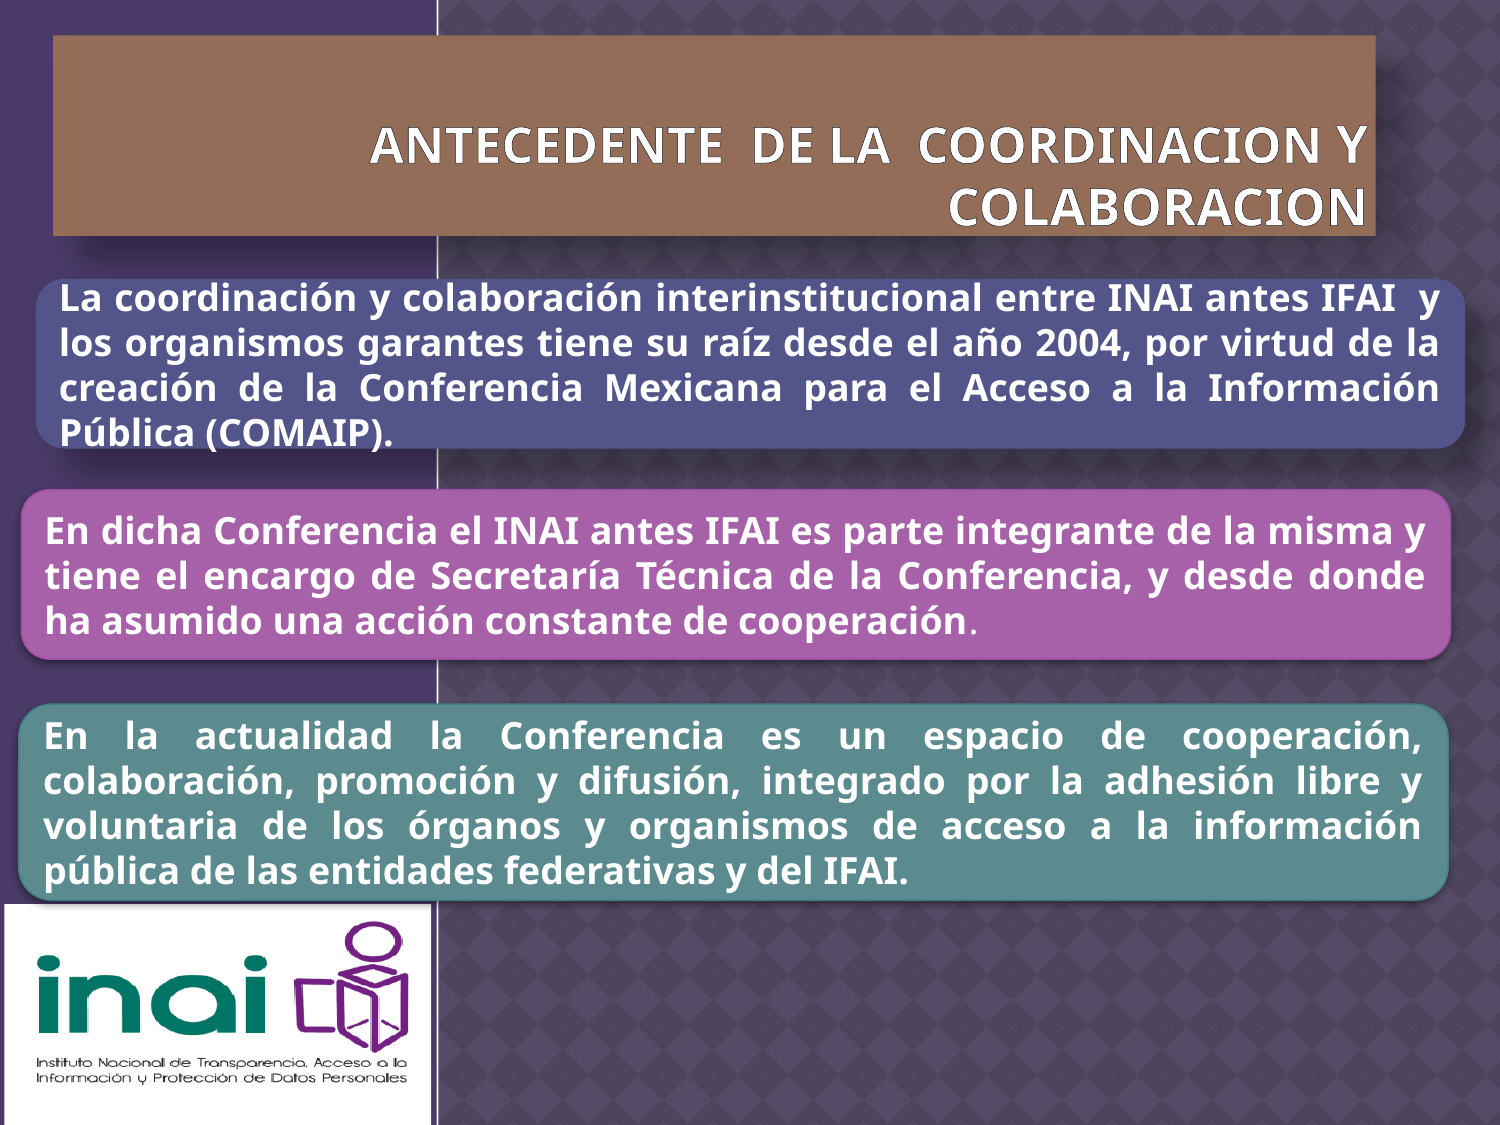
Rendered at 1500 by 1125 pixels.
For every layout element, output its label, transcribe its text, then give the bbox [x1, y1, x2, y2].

text_box La coordinación y colaboración interinstitucional entre INAI antes IFAI y los organismos garantes tiene su raíz desde el año 2004, por virtud de la creación de la Conferencia Mexicana para el Acceso a la Información Pública (COMAIP). [34, 277, 1467, 450]
text_box En la actualidad la Conferencia es un espacio de cooperación, colaboración, promoción y difusión, integrado por la adhesión libre y voluntaria de los órganos y organismos de acceso a la información pública de las entidades federativas y del IFAI. [17, 703, 1449, 901]
picture [3, 904, 432, 1125]
text_box En dicha Conferencia el INAI antes IFAI es parte integrante de la misma y tiene el encargo de Secretaría Técnica de la Conferencia, y desde donde ha asumido una acción constante de cooperación. [20, 488, 1452, 660]
title ANTECEDENTE DE LA COORDINACION Y COLABORACION [52, 34, 1376, 237]
